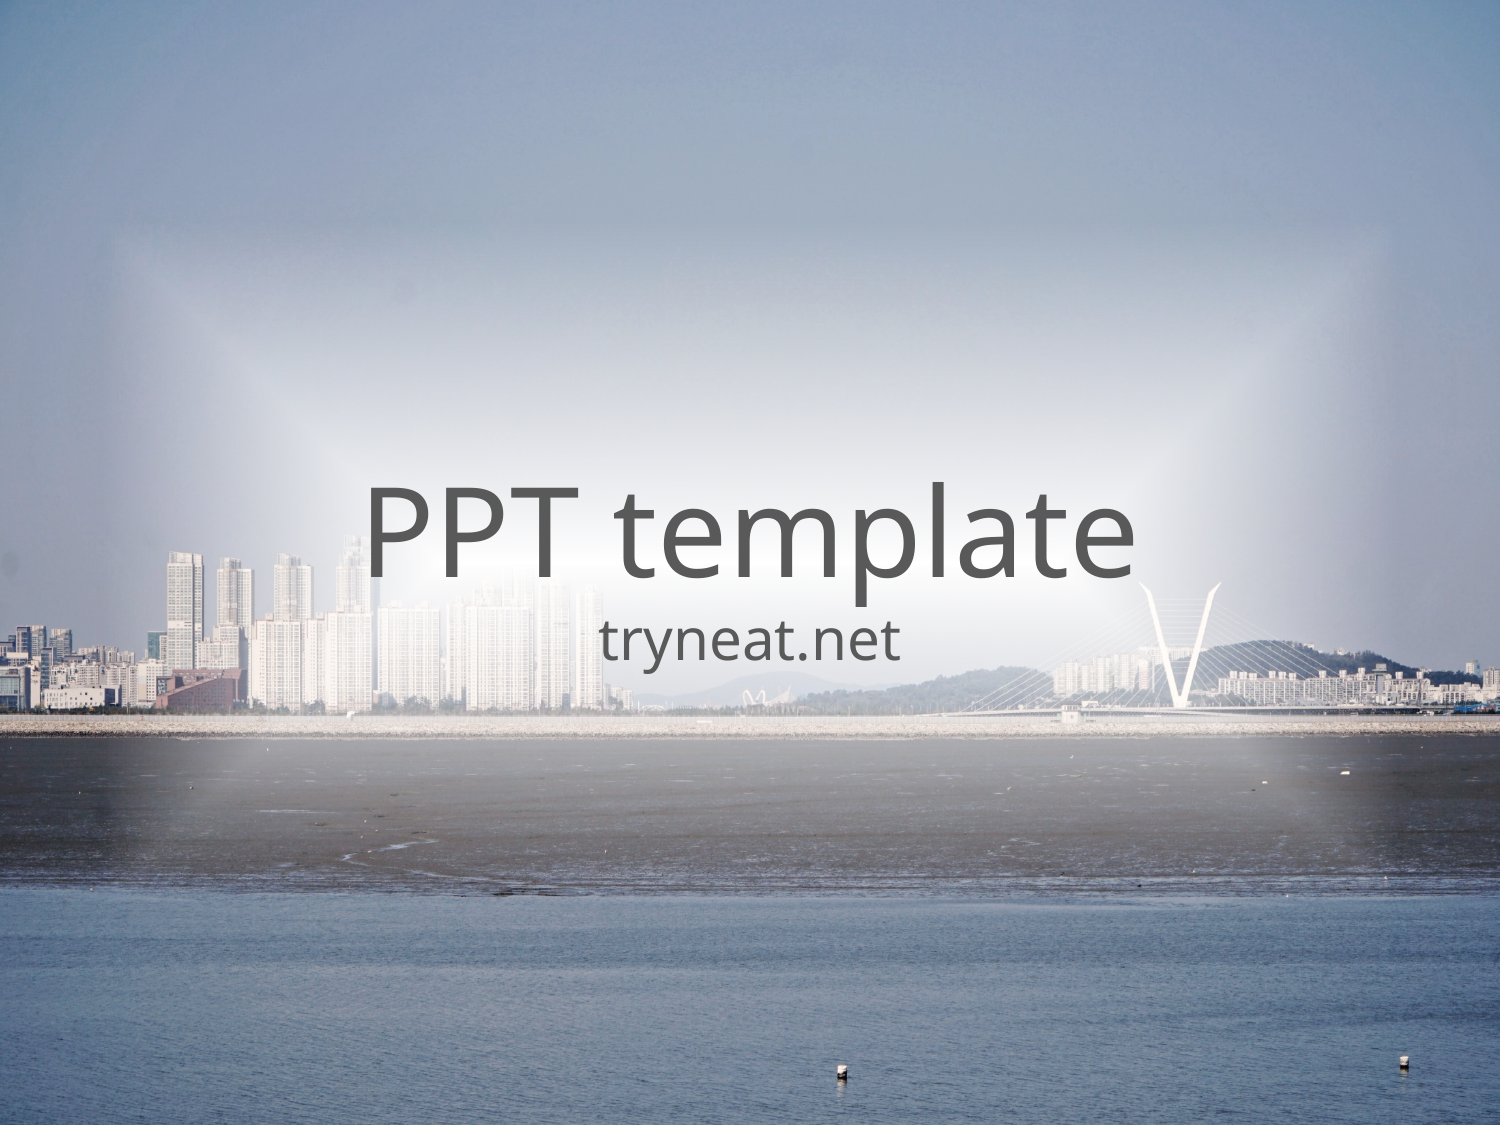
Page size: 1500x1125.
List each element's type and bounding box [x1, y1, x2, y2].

text_box [0, 0, 1500, 1125]
